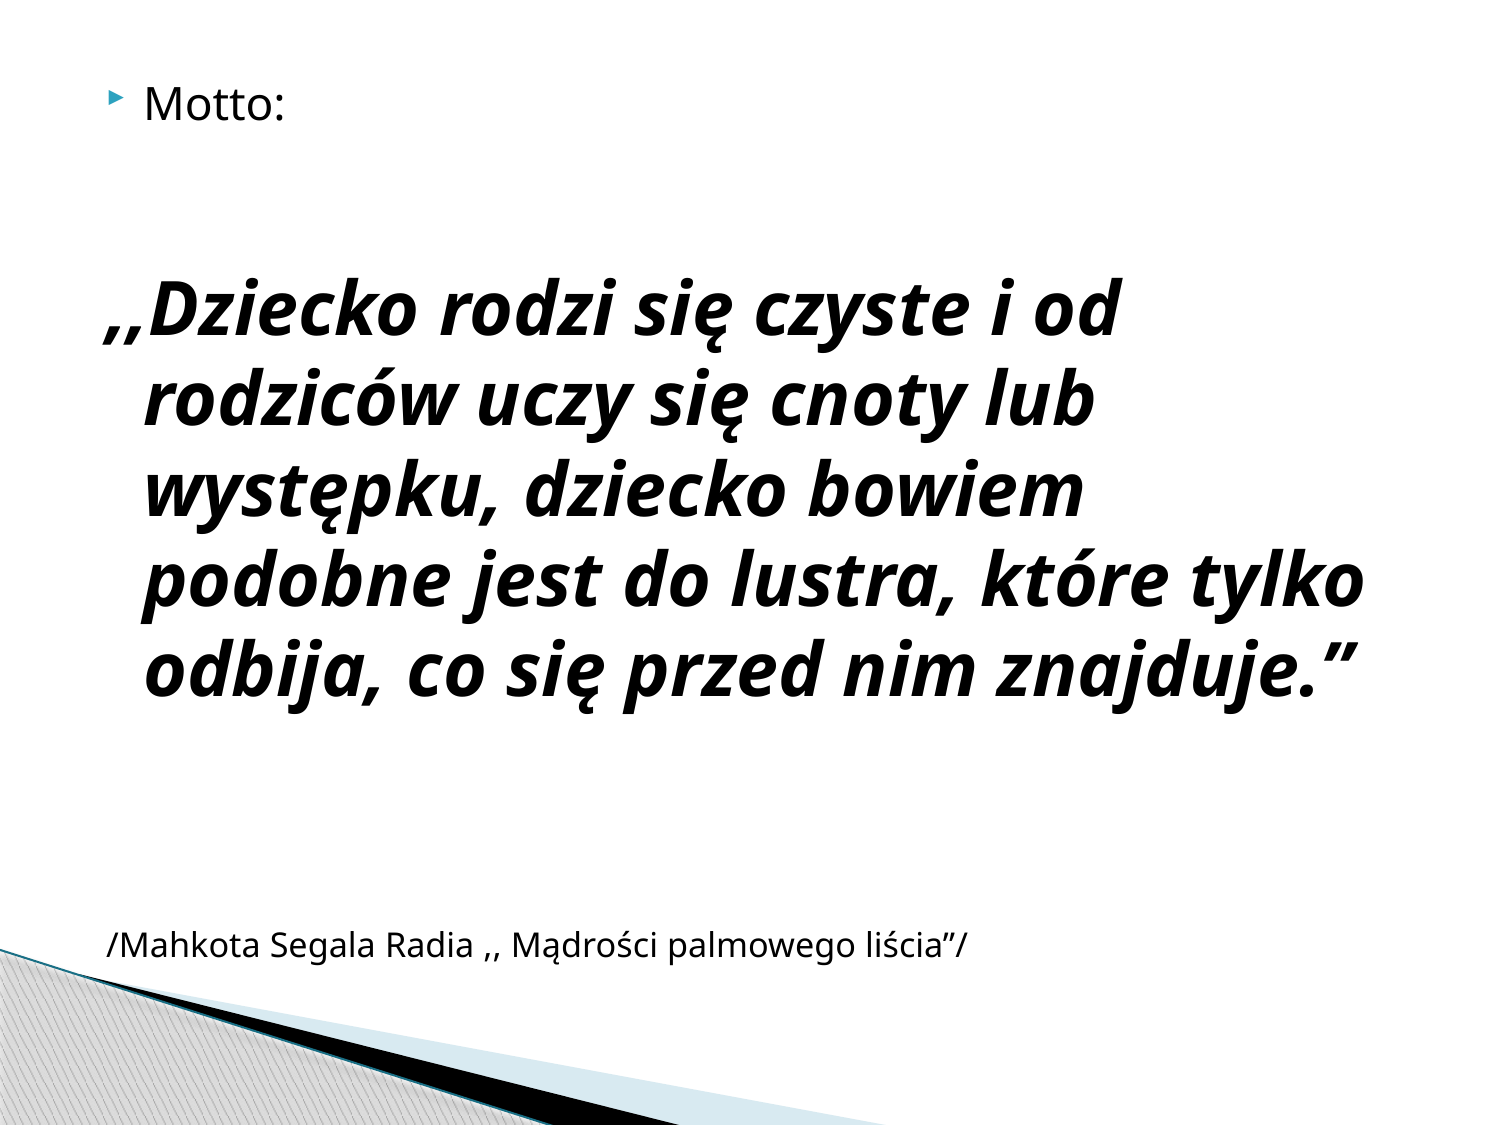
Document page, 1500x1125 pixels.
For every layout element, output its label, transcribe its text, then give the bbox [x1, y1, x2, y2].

list Motto: ,,Dziecko rodzi się czyste i od rodziców uczy się cnoty lub występku, dziecko bowiem podobne jest do lustra, które tylko odbija, co się przed nim znajduje.” /Mahkota Segala Radia ,, Mądrości palmowego liścia”/ [74, 66, 1426, 986]
